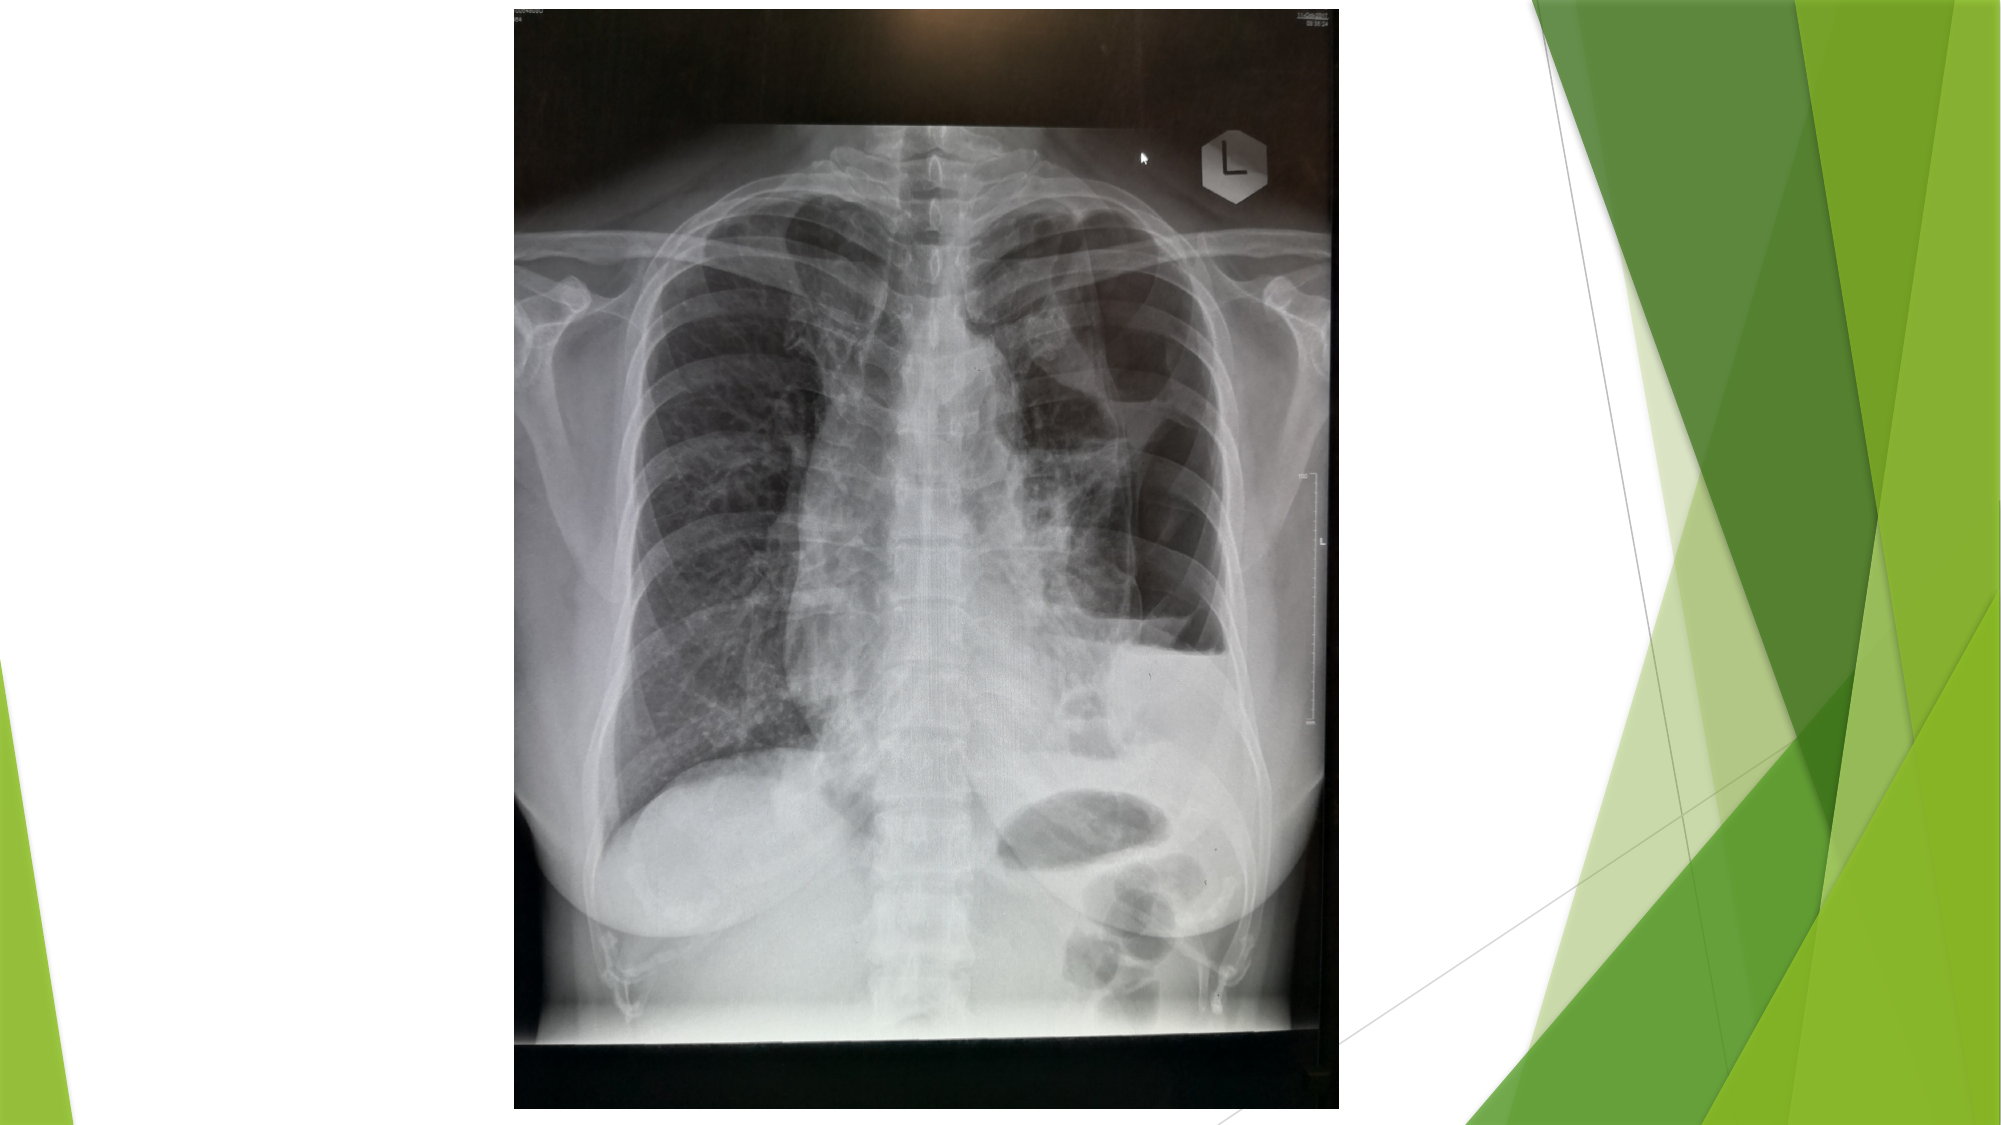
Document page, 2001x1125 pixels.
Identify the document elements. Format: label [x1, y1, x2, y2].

list [514, 8, 1340, 1109]
